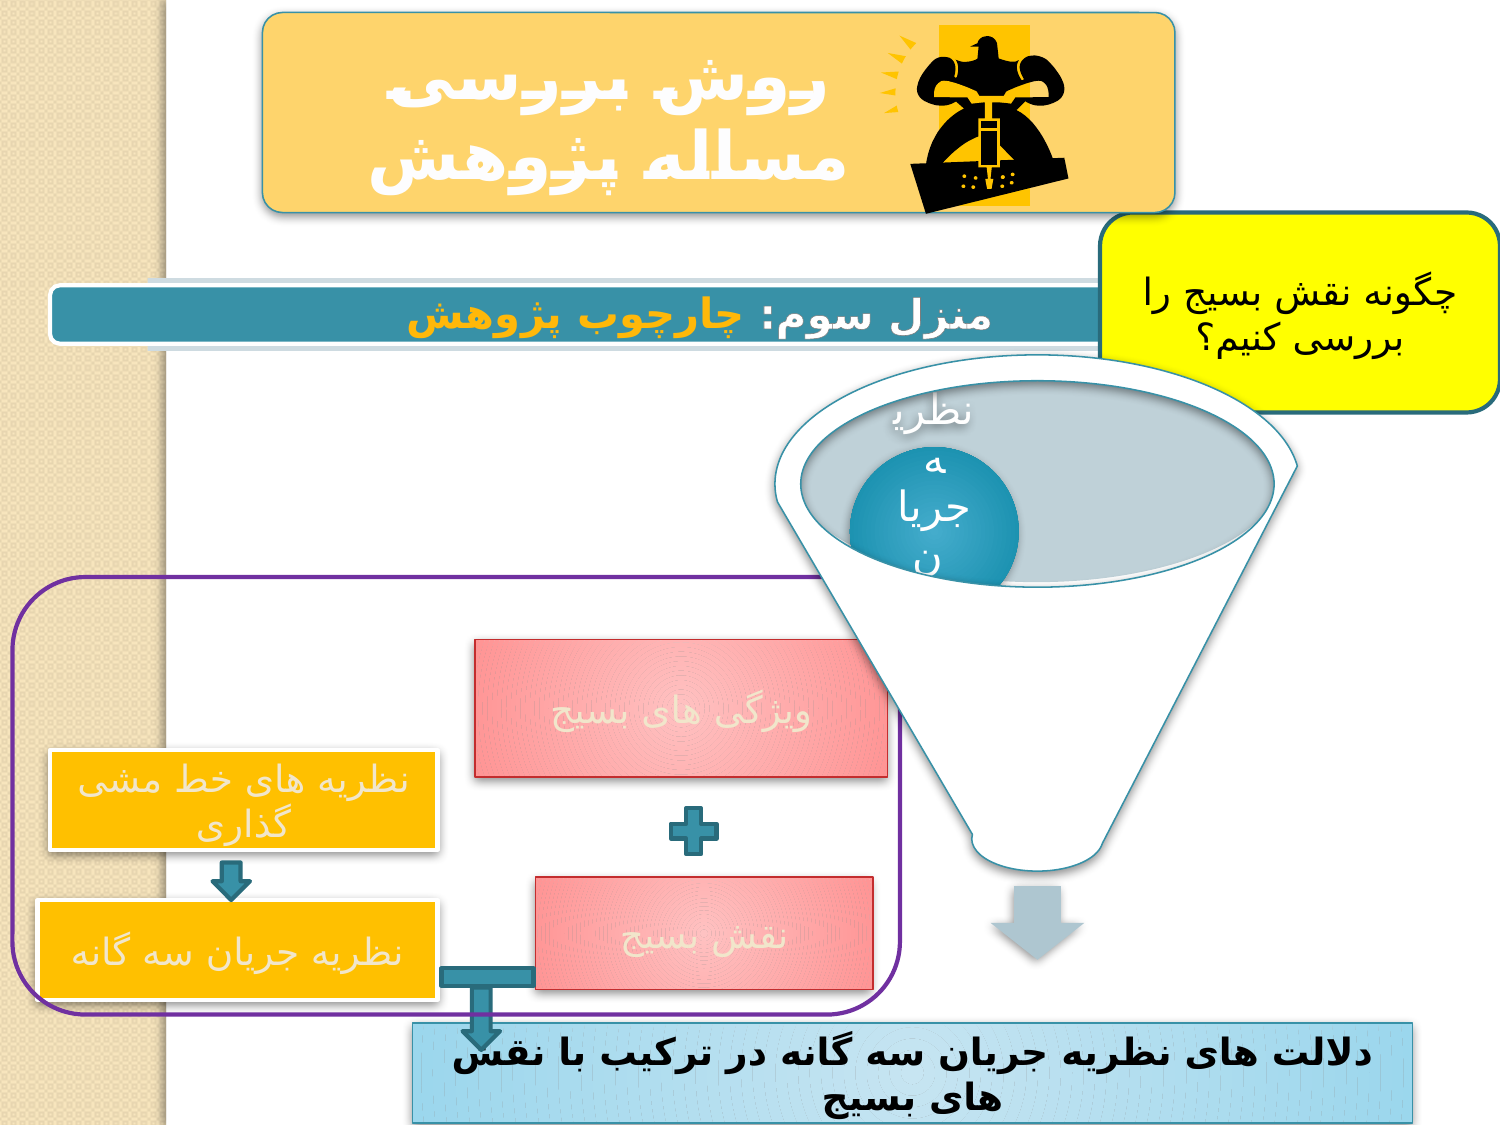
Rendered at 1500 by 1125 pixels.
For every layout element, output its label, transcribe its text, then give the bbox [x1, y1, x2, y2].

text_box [262, 12, 1176, 215]
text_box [49, 241, 1351, 388]
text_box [12, 576, 767, 1051]
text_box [774, 337, 1500, 1076]
text_box دلالت های نظریه جریان سه گانه در ترکیب با نقش های بسیج [412, 1061, 1413, 1124]
text_box چگونه نقش بسیج را بررسی کنیم؟ [1098, 210, 1500, 334]
